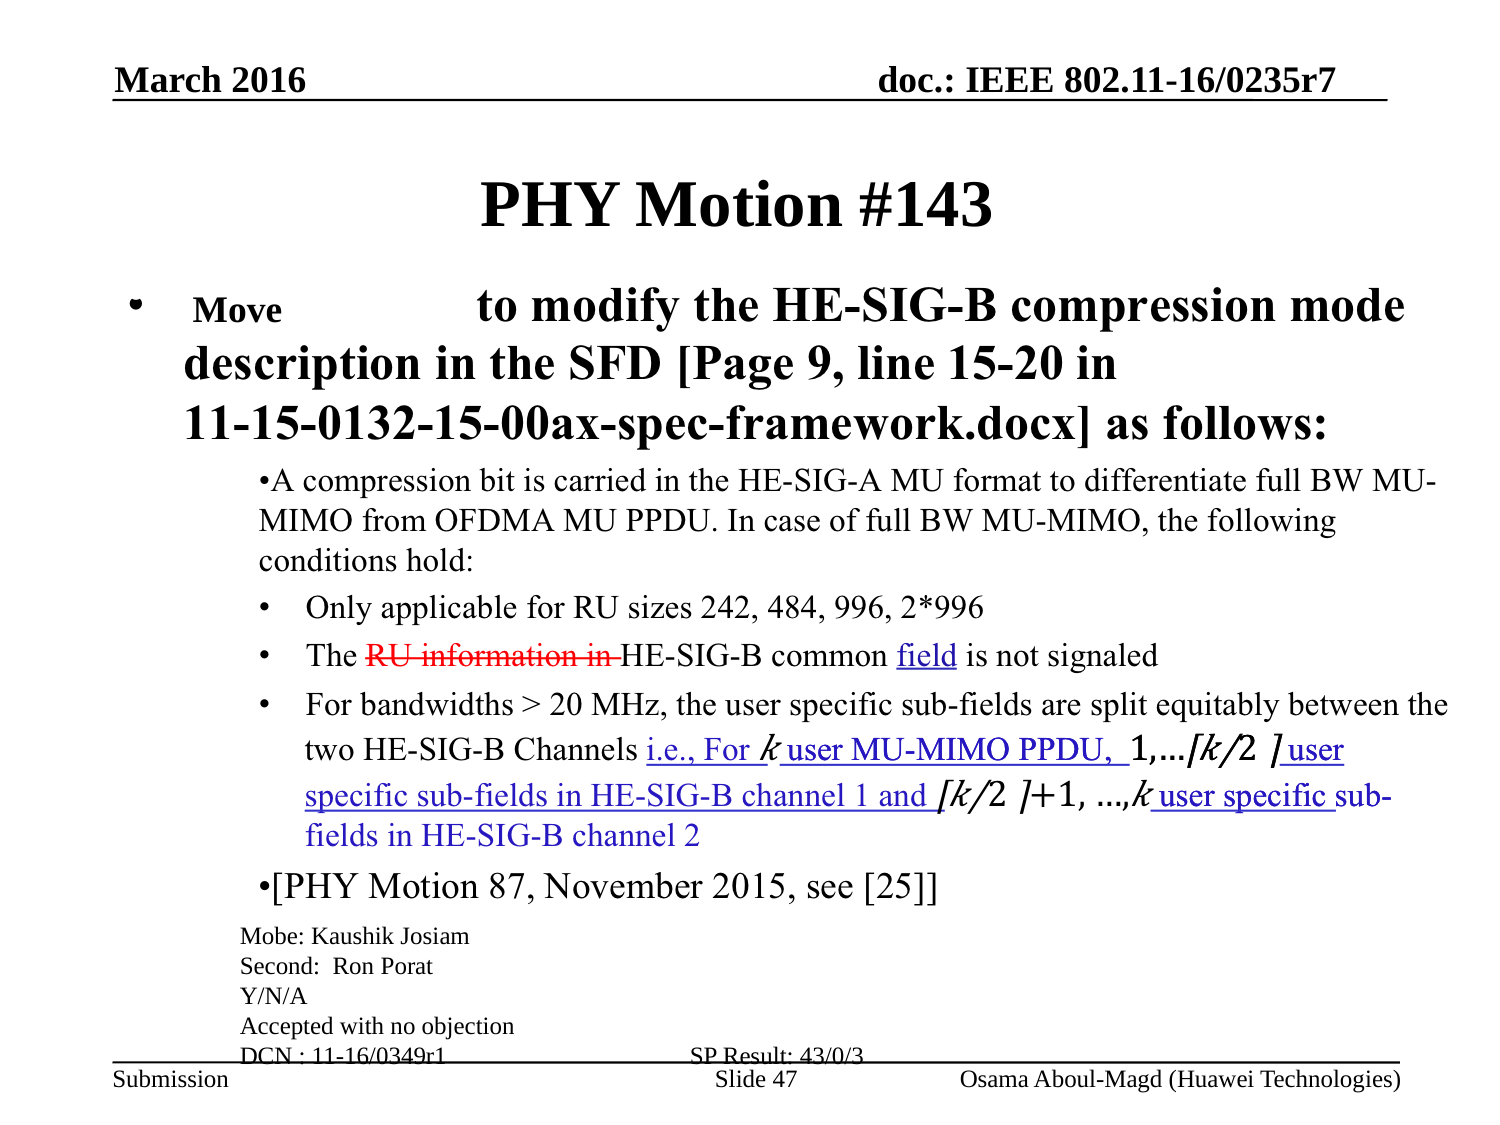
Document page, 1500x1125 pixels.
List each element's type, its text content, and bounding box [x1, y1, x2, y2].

list [112, 262, 1463, 938]
text_box Mobe: Kaushik Josiam Second: Ron Porat Y/N/A Accepted with no objection DCN : 11-16/0349r1 SP Result: 43/0/3 [225, 912, 1375, 1077]
title PHY Motion #143 [99, 112, 1375, 288]
footer Osama Aboul-Magd (Huawei Technologies) [831, 1061, 1402, 1093]
text_box Move [174, 274, 475, 338]
slide_number Slide 47 [712, 1077, 800, 1093]
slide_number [114, 54, 309, 101]
